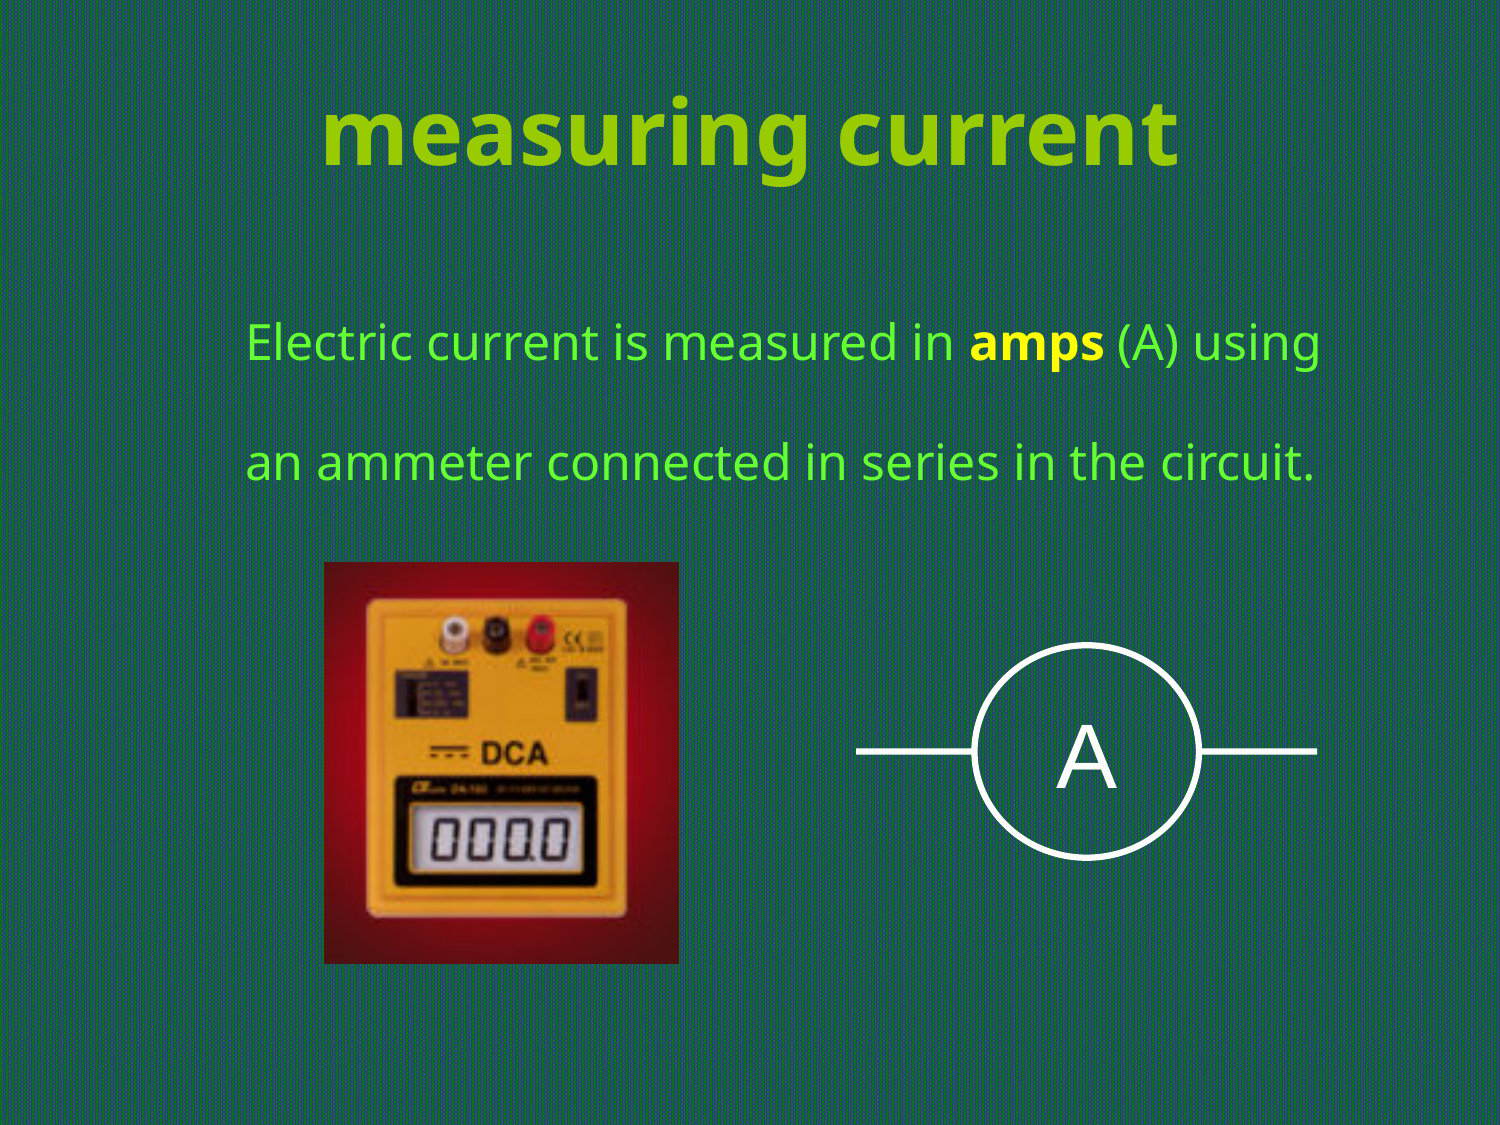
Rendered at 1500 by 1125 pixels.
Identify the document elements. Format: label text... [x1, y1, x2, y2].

text_box measuring current [0, 66, 1500, 191]
picture [324, 562, 679, 964]
text_box Electric current is measured in amps (A) using an ammeter connected in series in the circuit. [230, 243, 1365, 499]
text_box A [974, 645, 1199, 858]
